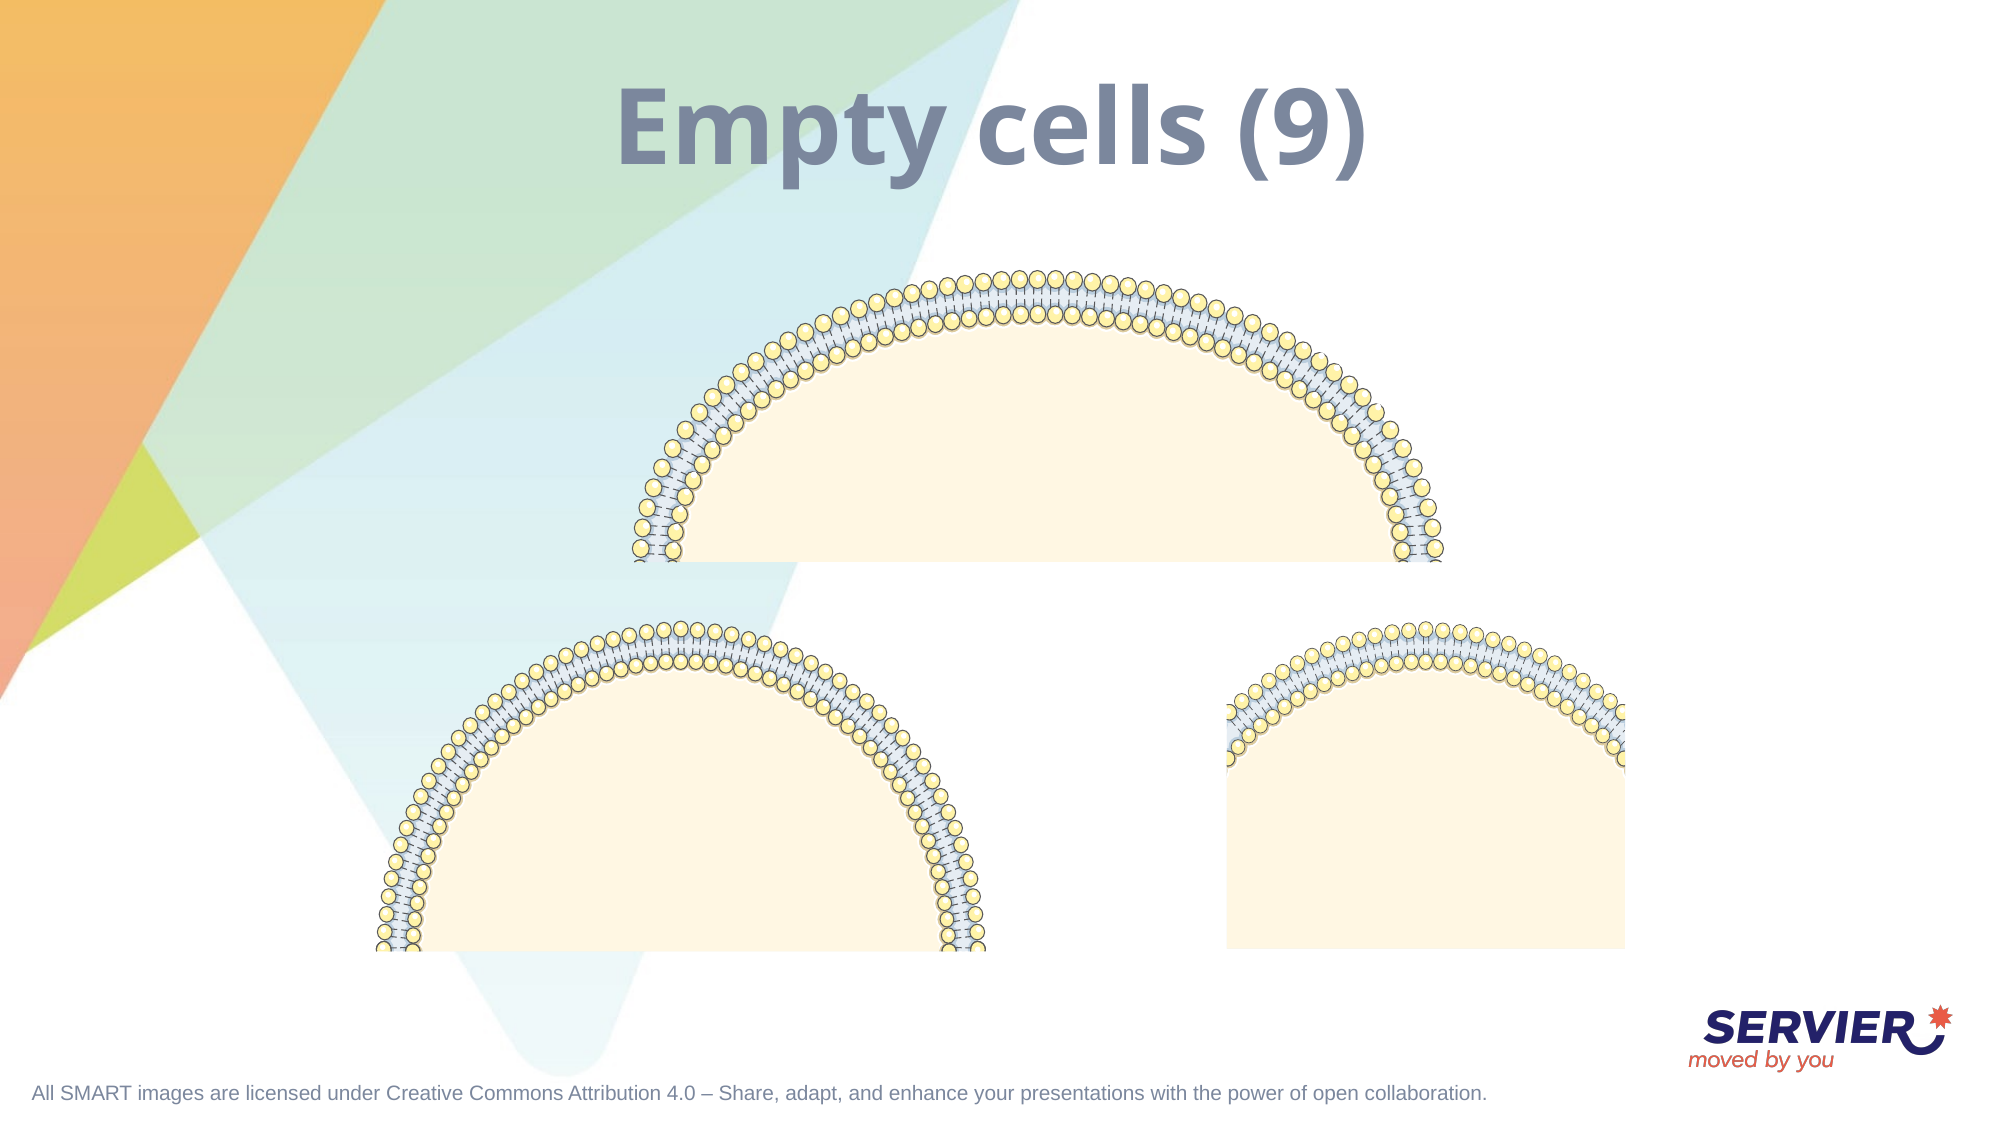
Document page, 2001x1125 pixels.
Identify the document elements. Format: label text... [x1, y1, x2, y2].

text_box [631, 270, 1444, 563]
title Empty cells (9) [55, 12, 1927, 232]
picture [0, 0, 2001, 1125]
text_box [375, 620, 986, 953]
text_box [1225, 621, 1626, 949]
